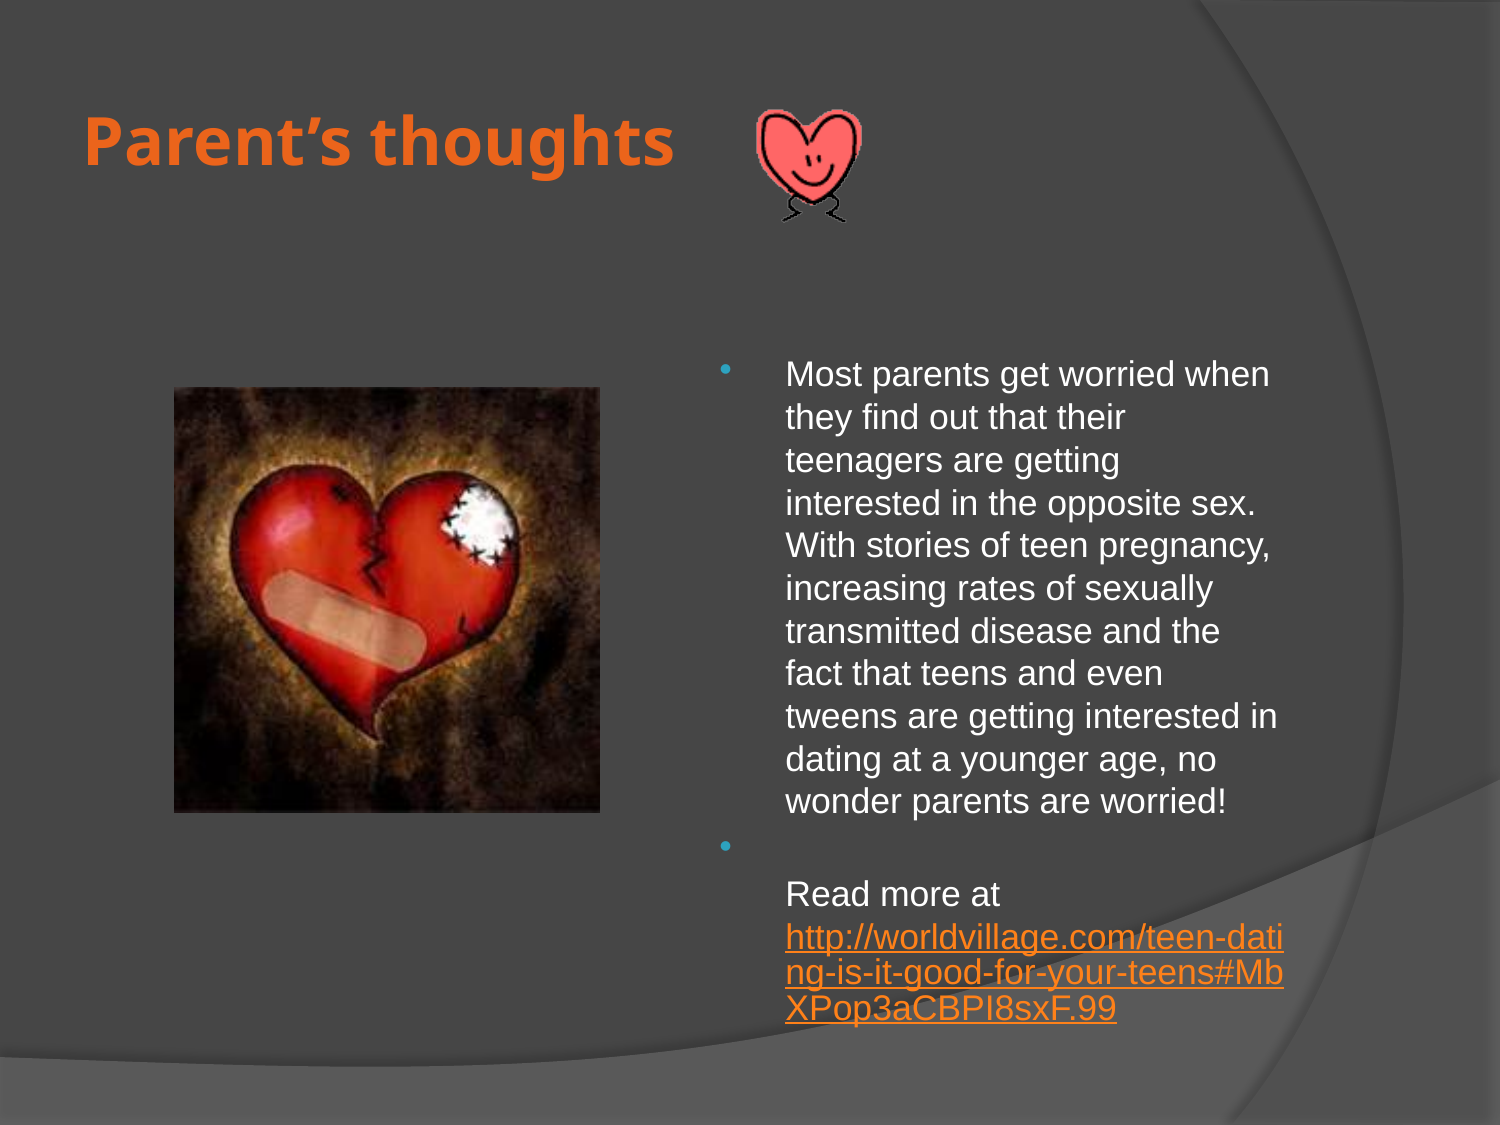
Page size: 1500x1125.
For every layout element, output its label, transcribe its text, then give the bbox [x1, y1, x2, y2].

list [174, 387, 601, 813]
list Most parents get worried when they find out that their teenagers are getting interested in the opposite sex. With stories of teen pregnancy, increasing rates of sexually transmitted disease and the fact that teens and even tweens are getting interested in dating at a younger age, no wonder parents are worried! Read more at http://worldvillage.com/teen-dating-is-it-good-for-your-teens#MbXPop3aCBPI8sxF.99 [699, 275, 1300, 1018]
picture [745, 62, 880, 226]
title Parent’s thoughts [75, 45, 1300, 233]
